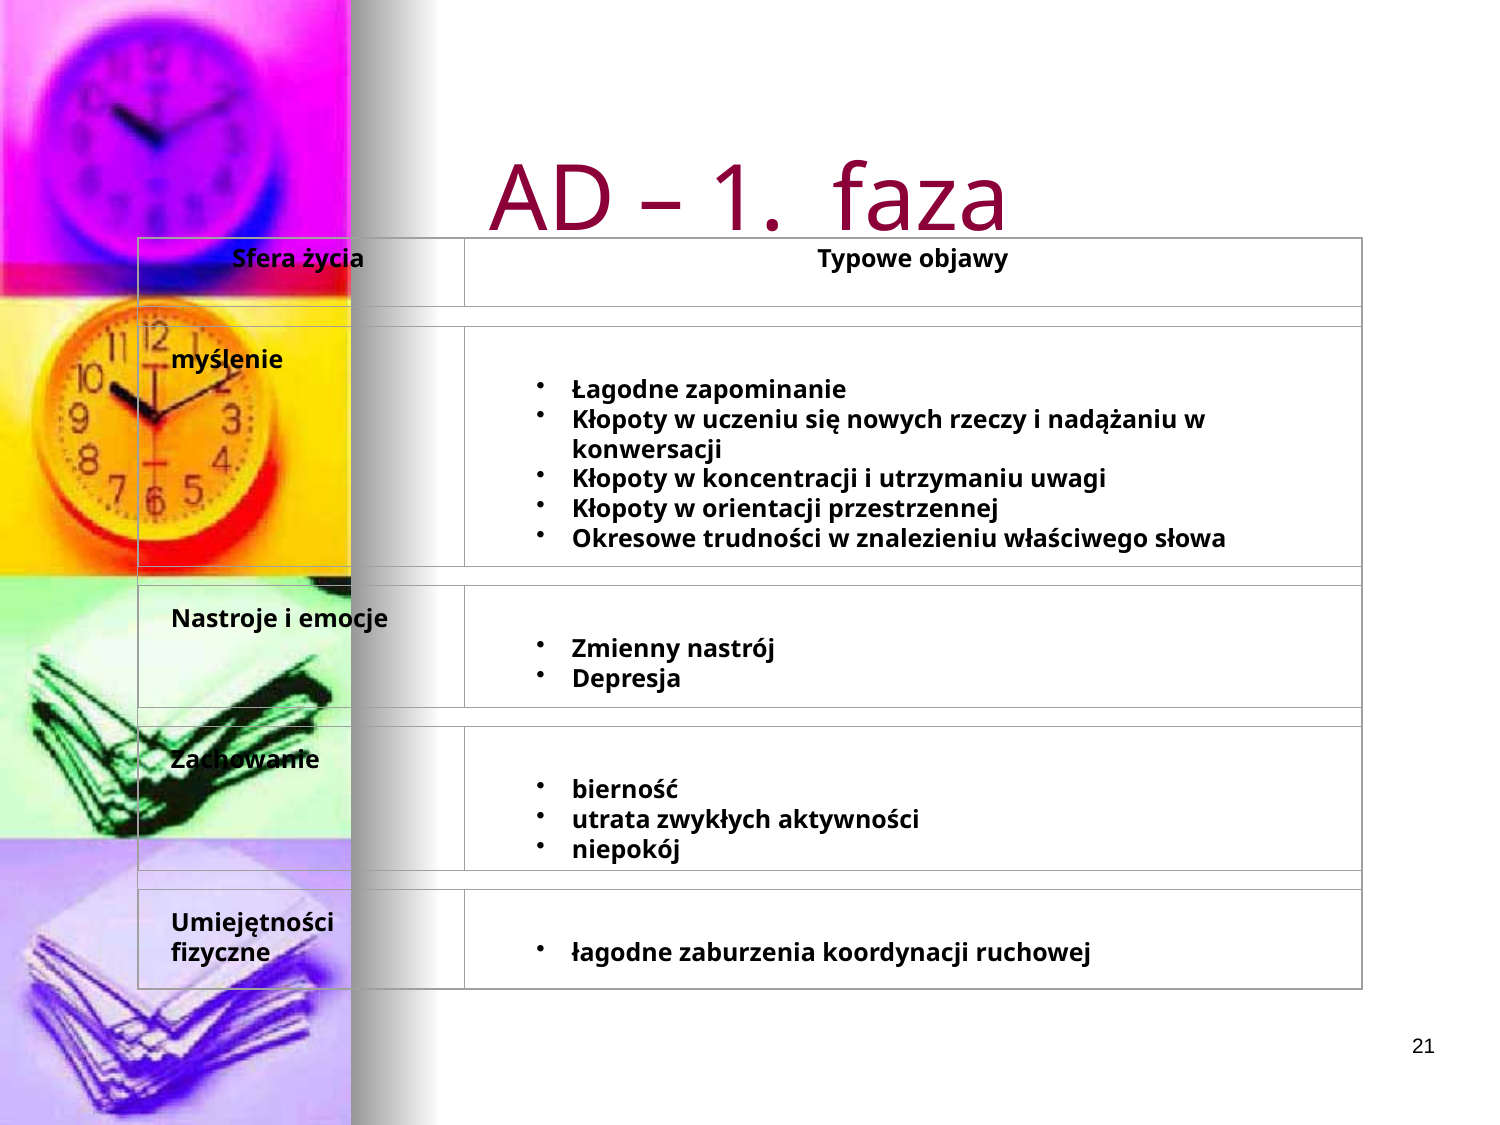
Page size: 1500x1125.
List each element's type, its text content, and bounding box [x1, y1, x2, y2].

text_box AD – 1. faza [112, 99, 1388, 288]
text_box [137, 237, 1363, 990]
slide_number 21 [1137, 1024, 1451, 1101]
picture [0, 0, 351, 1125]
